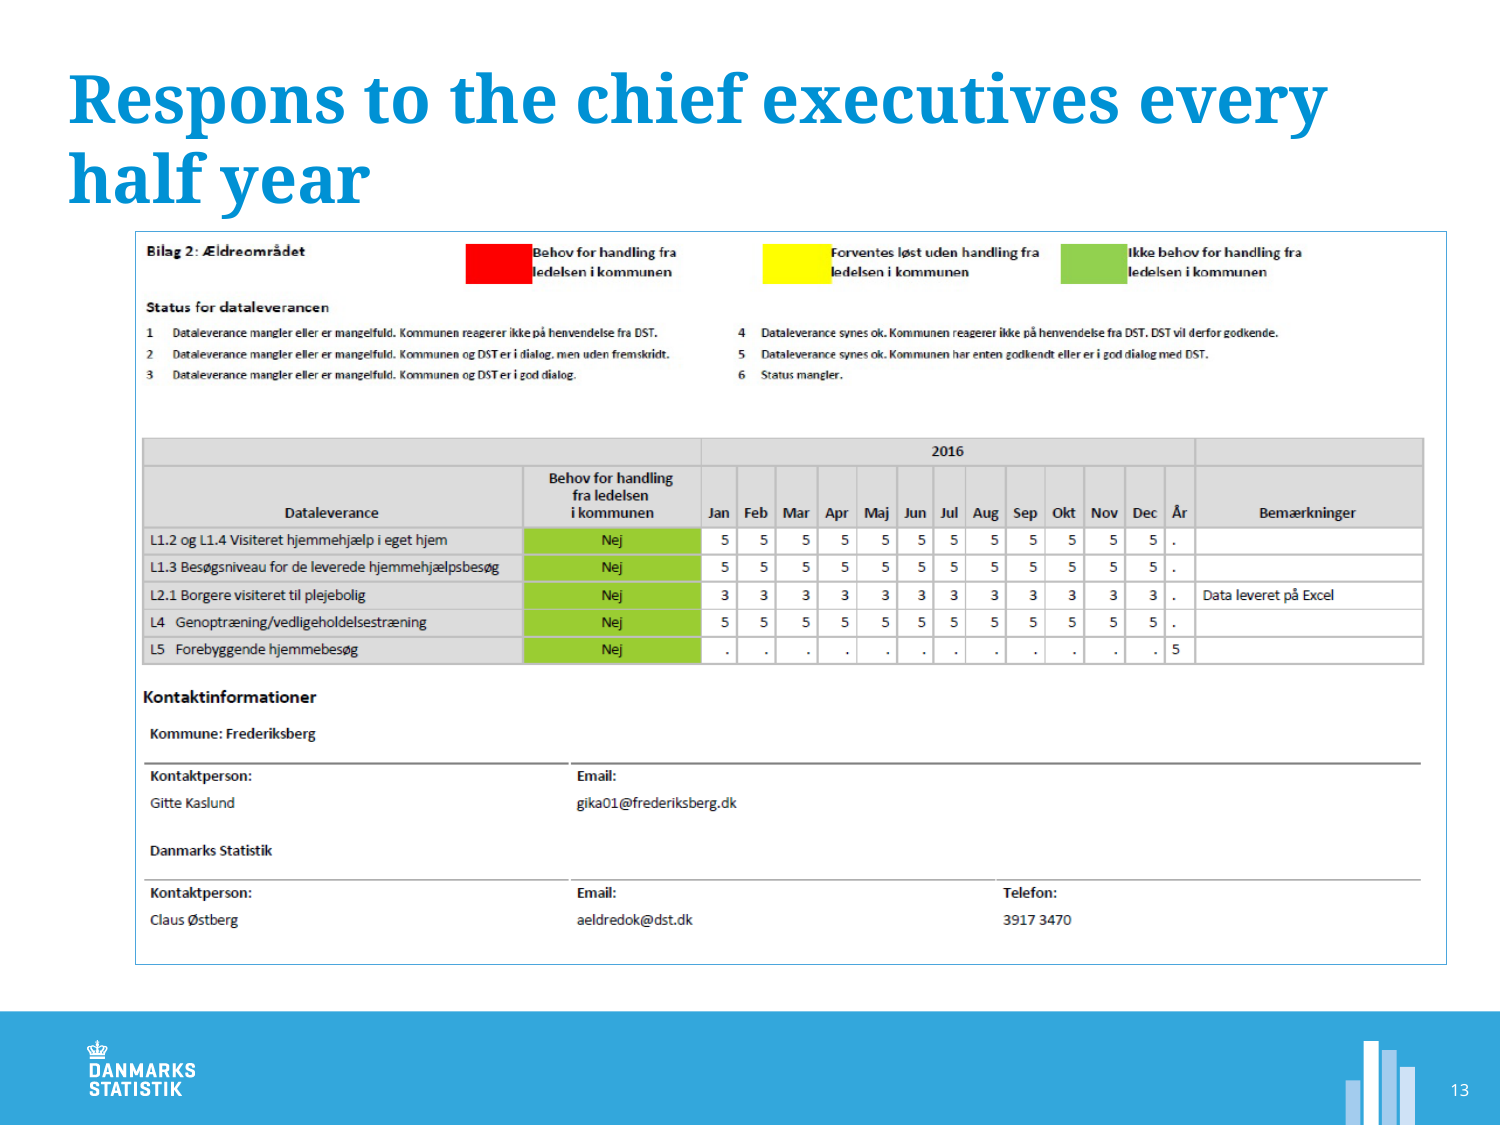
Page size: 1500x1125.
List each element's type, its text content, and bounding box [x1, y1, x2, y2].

title Respons to the chief executives every half year [53, 42, 1400, 231]
slide_number 13 [1425, 1068, 1495, 1113]
picture [87, 1040, 195, 1096]
picture [135, 231, 1448, 965]
